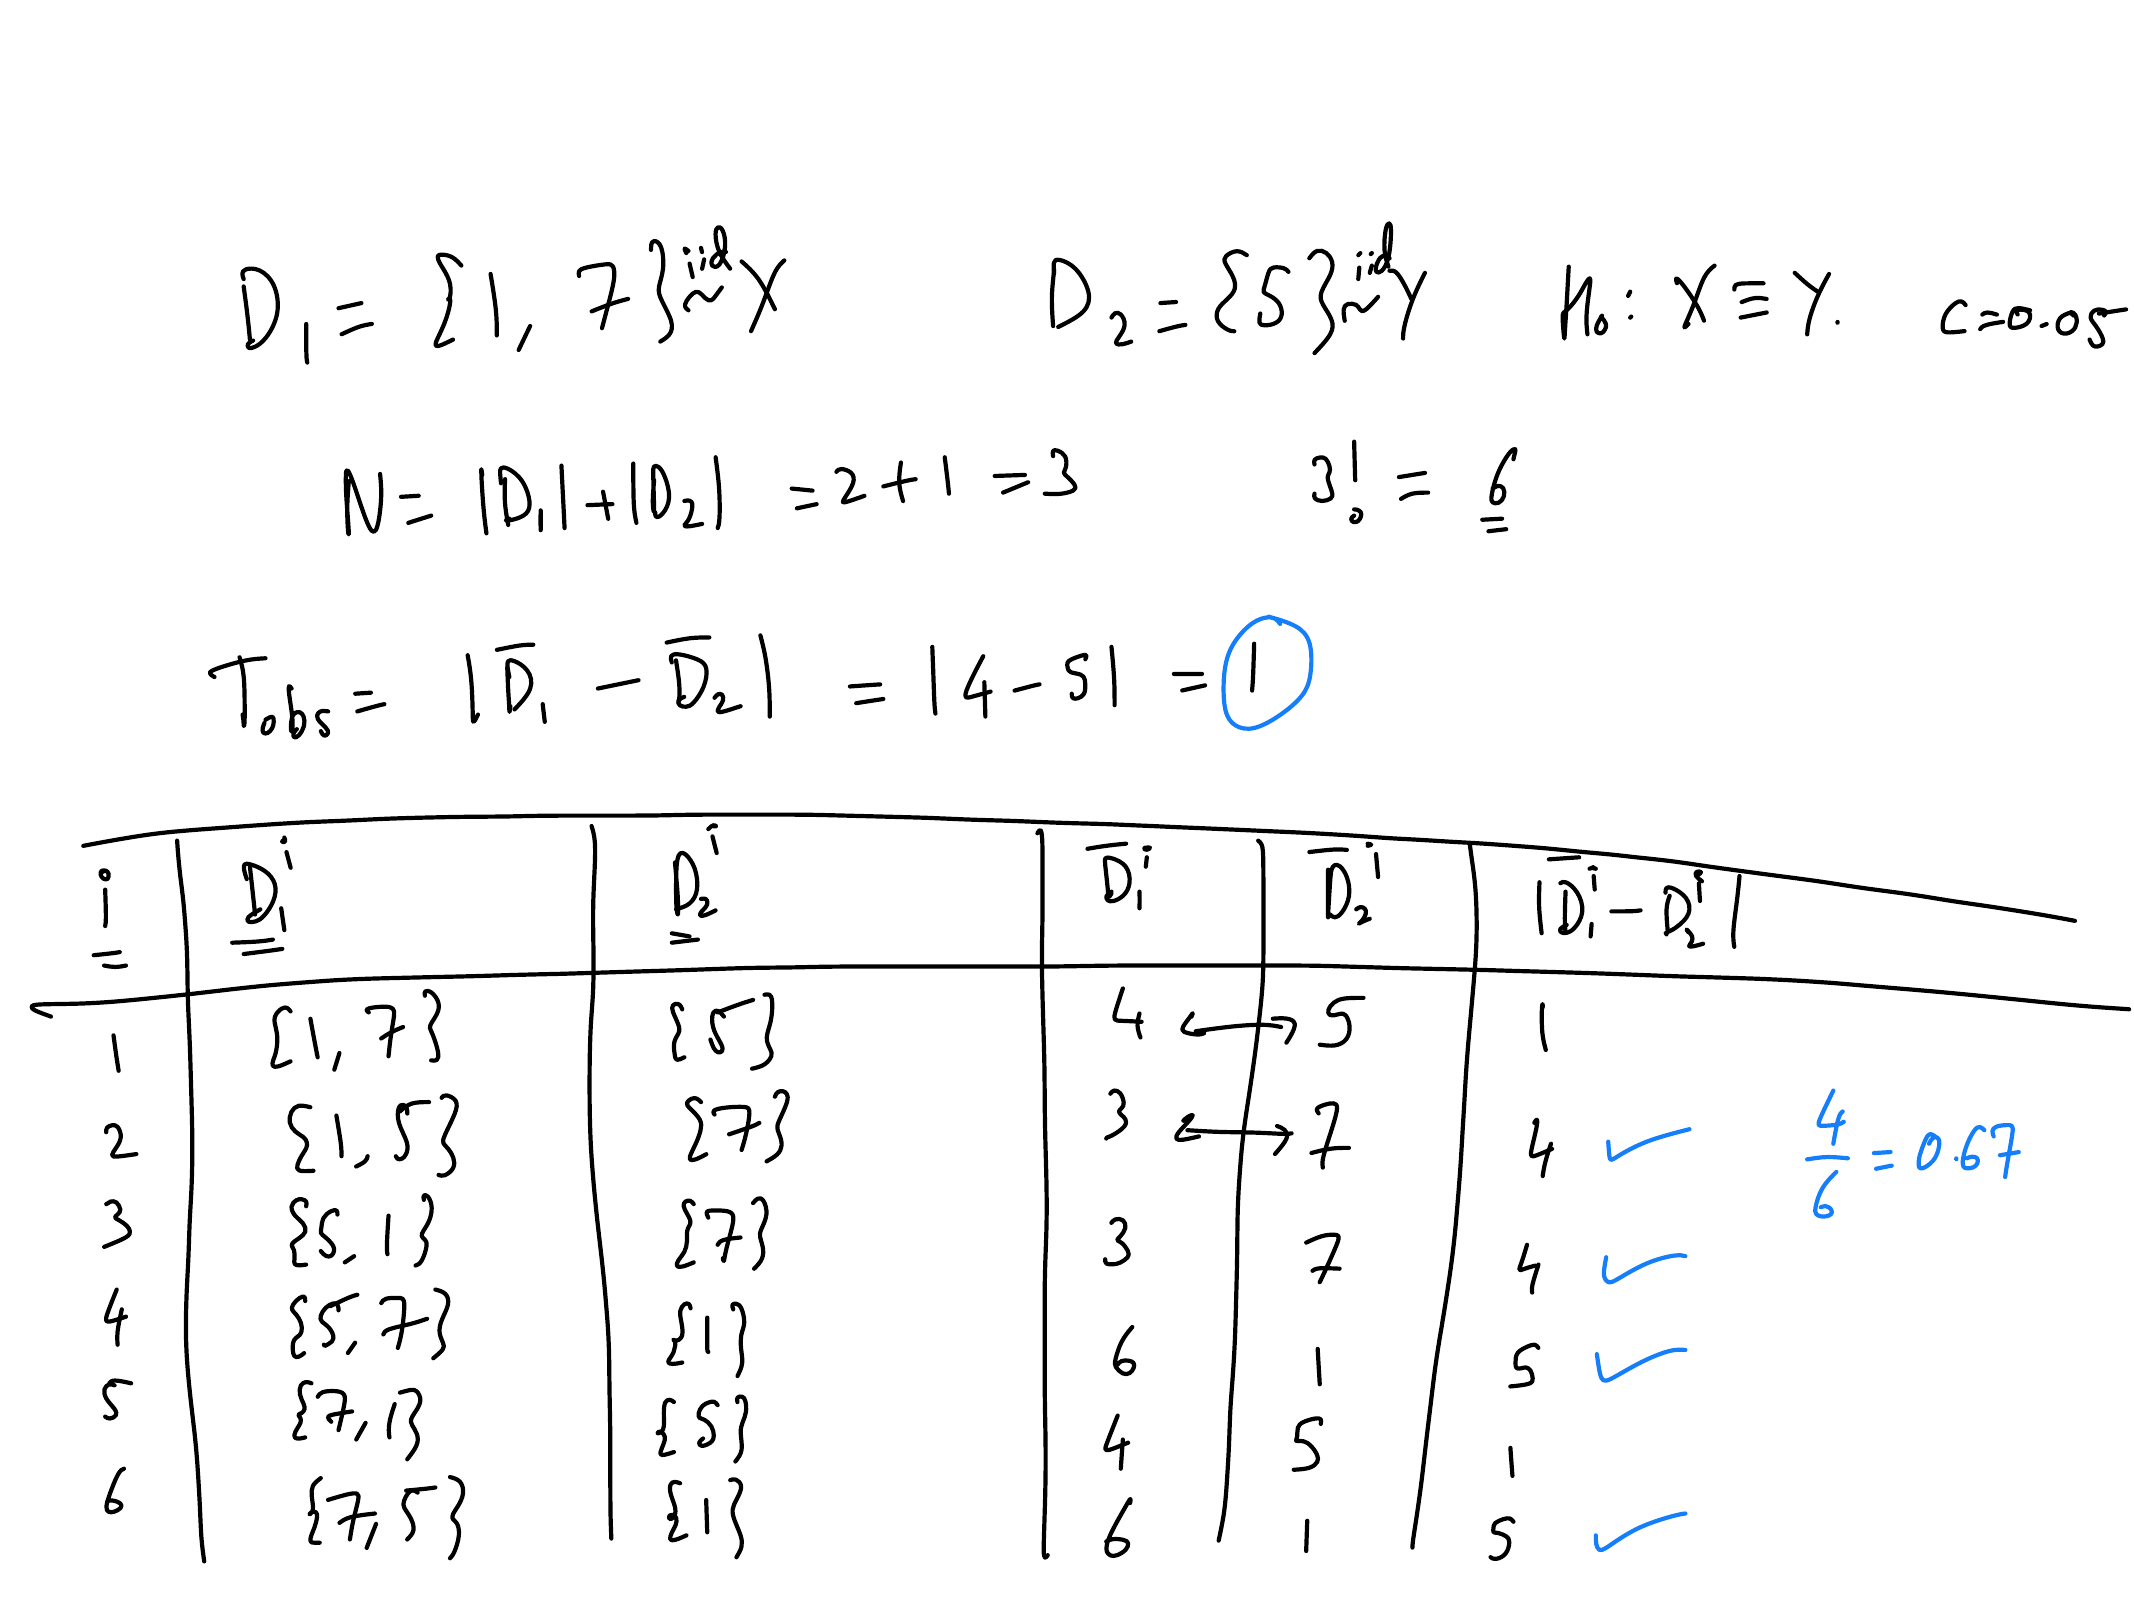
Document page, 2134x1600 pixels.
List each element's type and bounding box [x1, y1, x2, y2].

text_box [31, 226, 2130, 1562]
text_box [1051, 223, 2127, 532]
